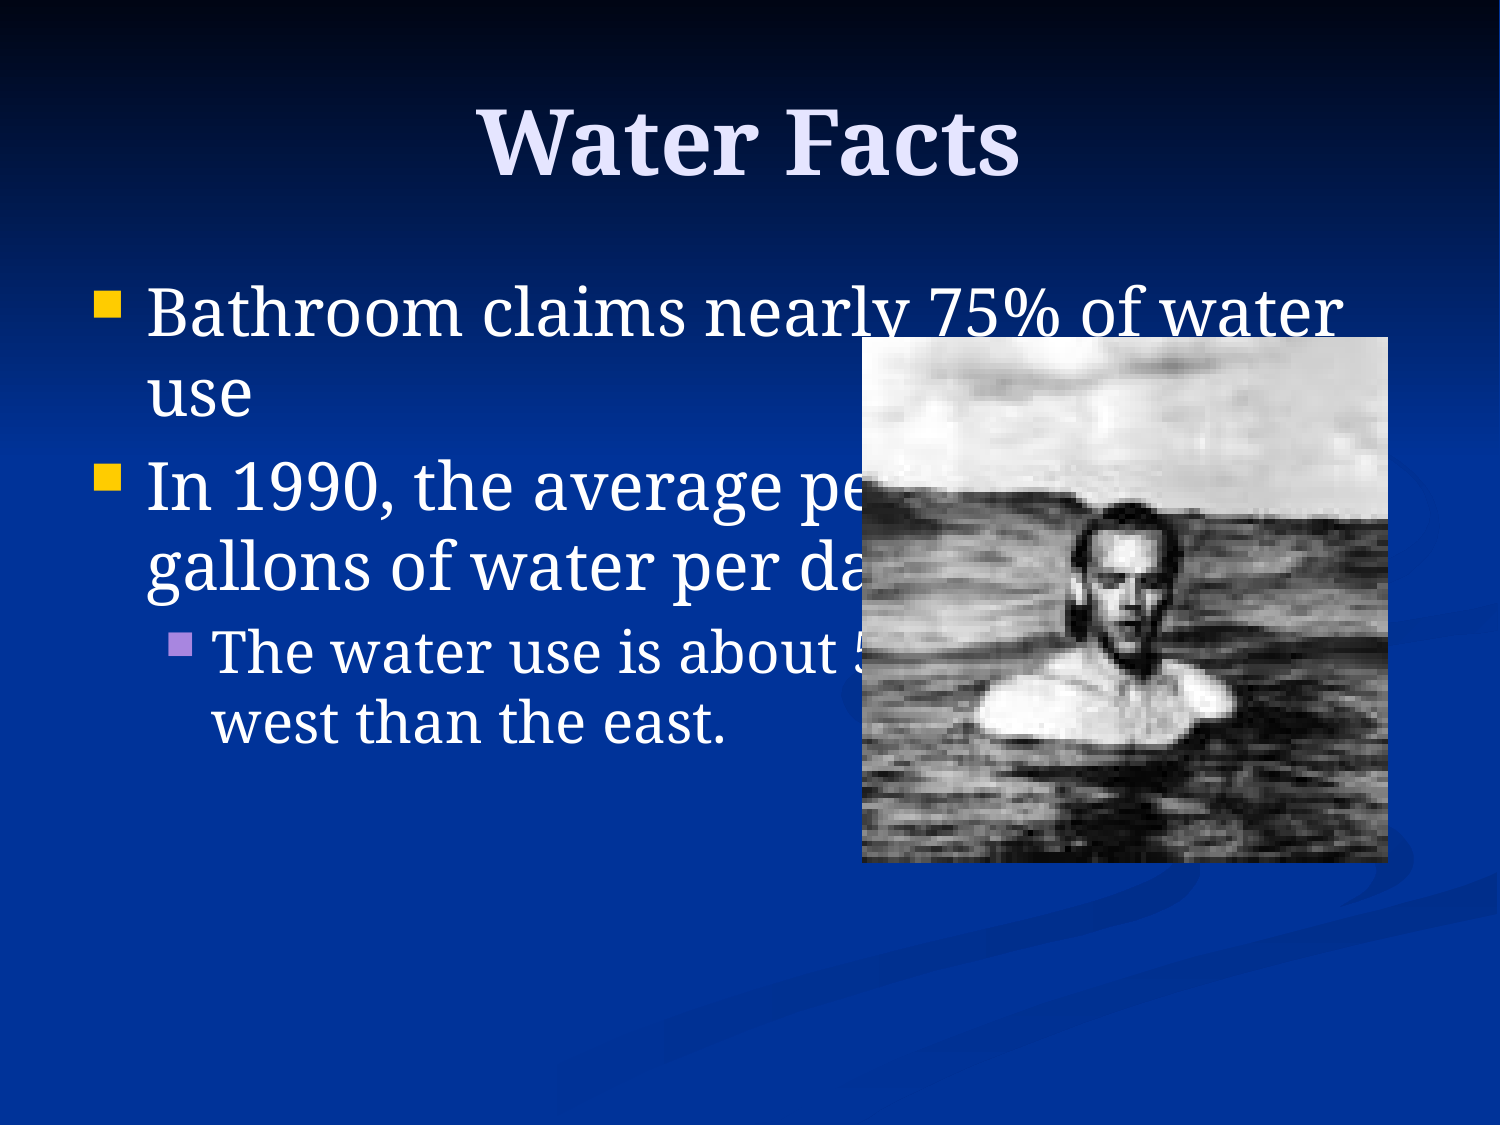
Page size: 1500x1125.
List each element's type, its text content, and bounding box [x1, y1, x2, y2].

picture [862, 337, 1388, 863]
title Water Facts [74, 44, 1426, 233]
list Bathroom claims nearly 75% of water use In 1990, the average person used 183 gallons of water per day. The water use is about 50% higher in the west than the east. [74, 262, 1426, 1001]
